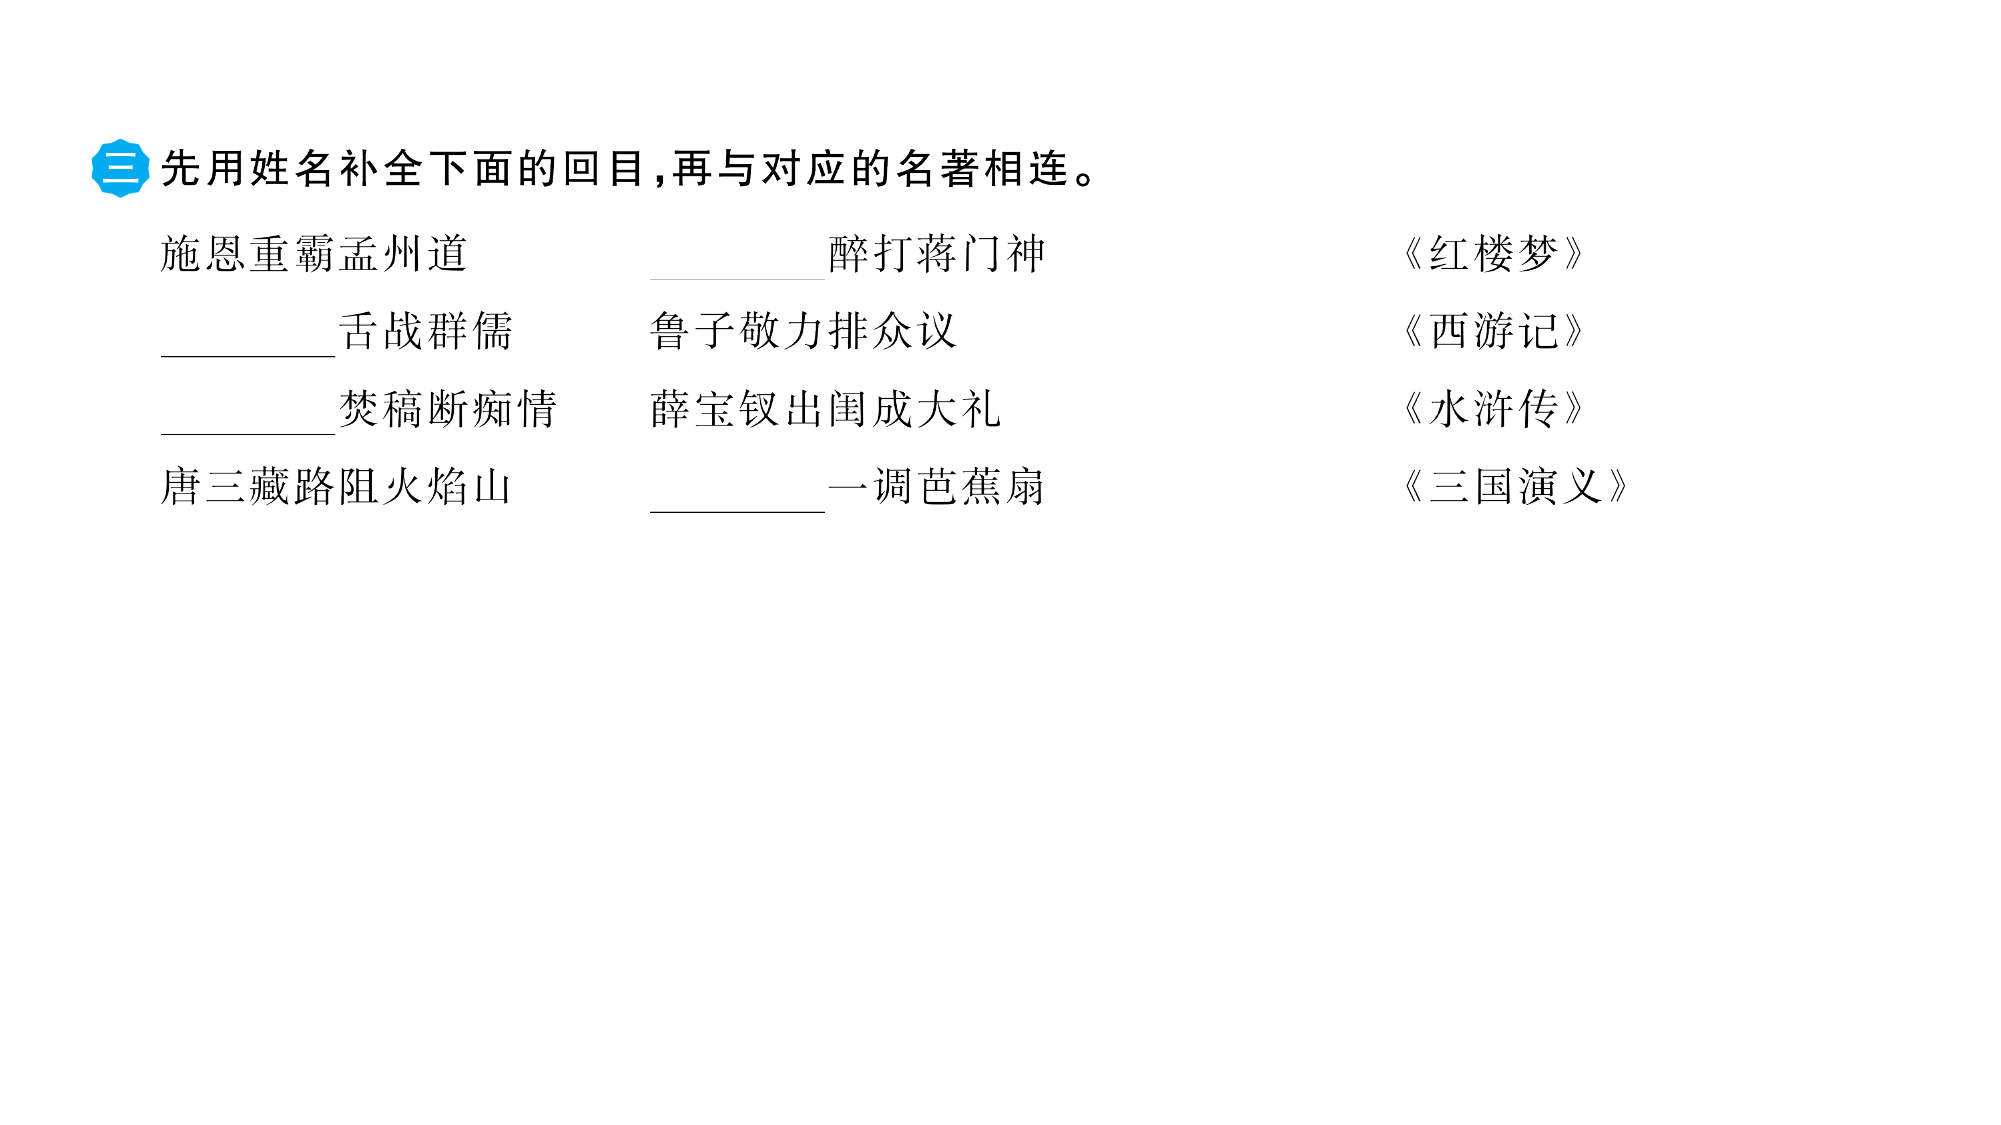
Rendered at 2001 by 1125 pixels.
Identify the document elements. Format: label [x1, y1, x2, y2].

picture [88, 118, 1979, 519]
